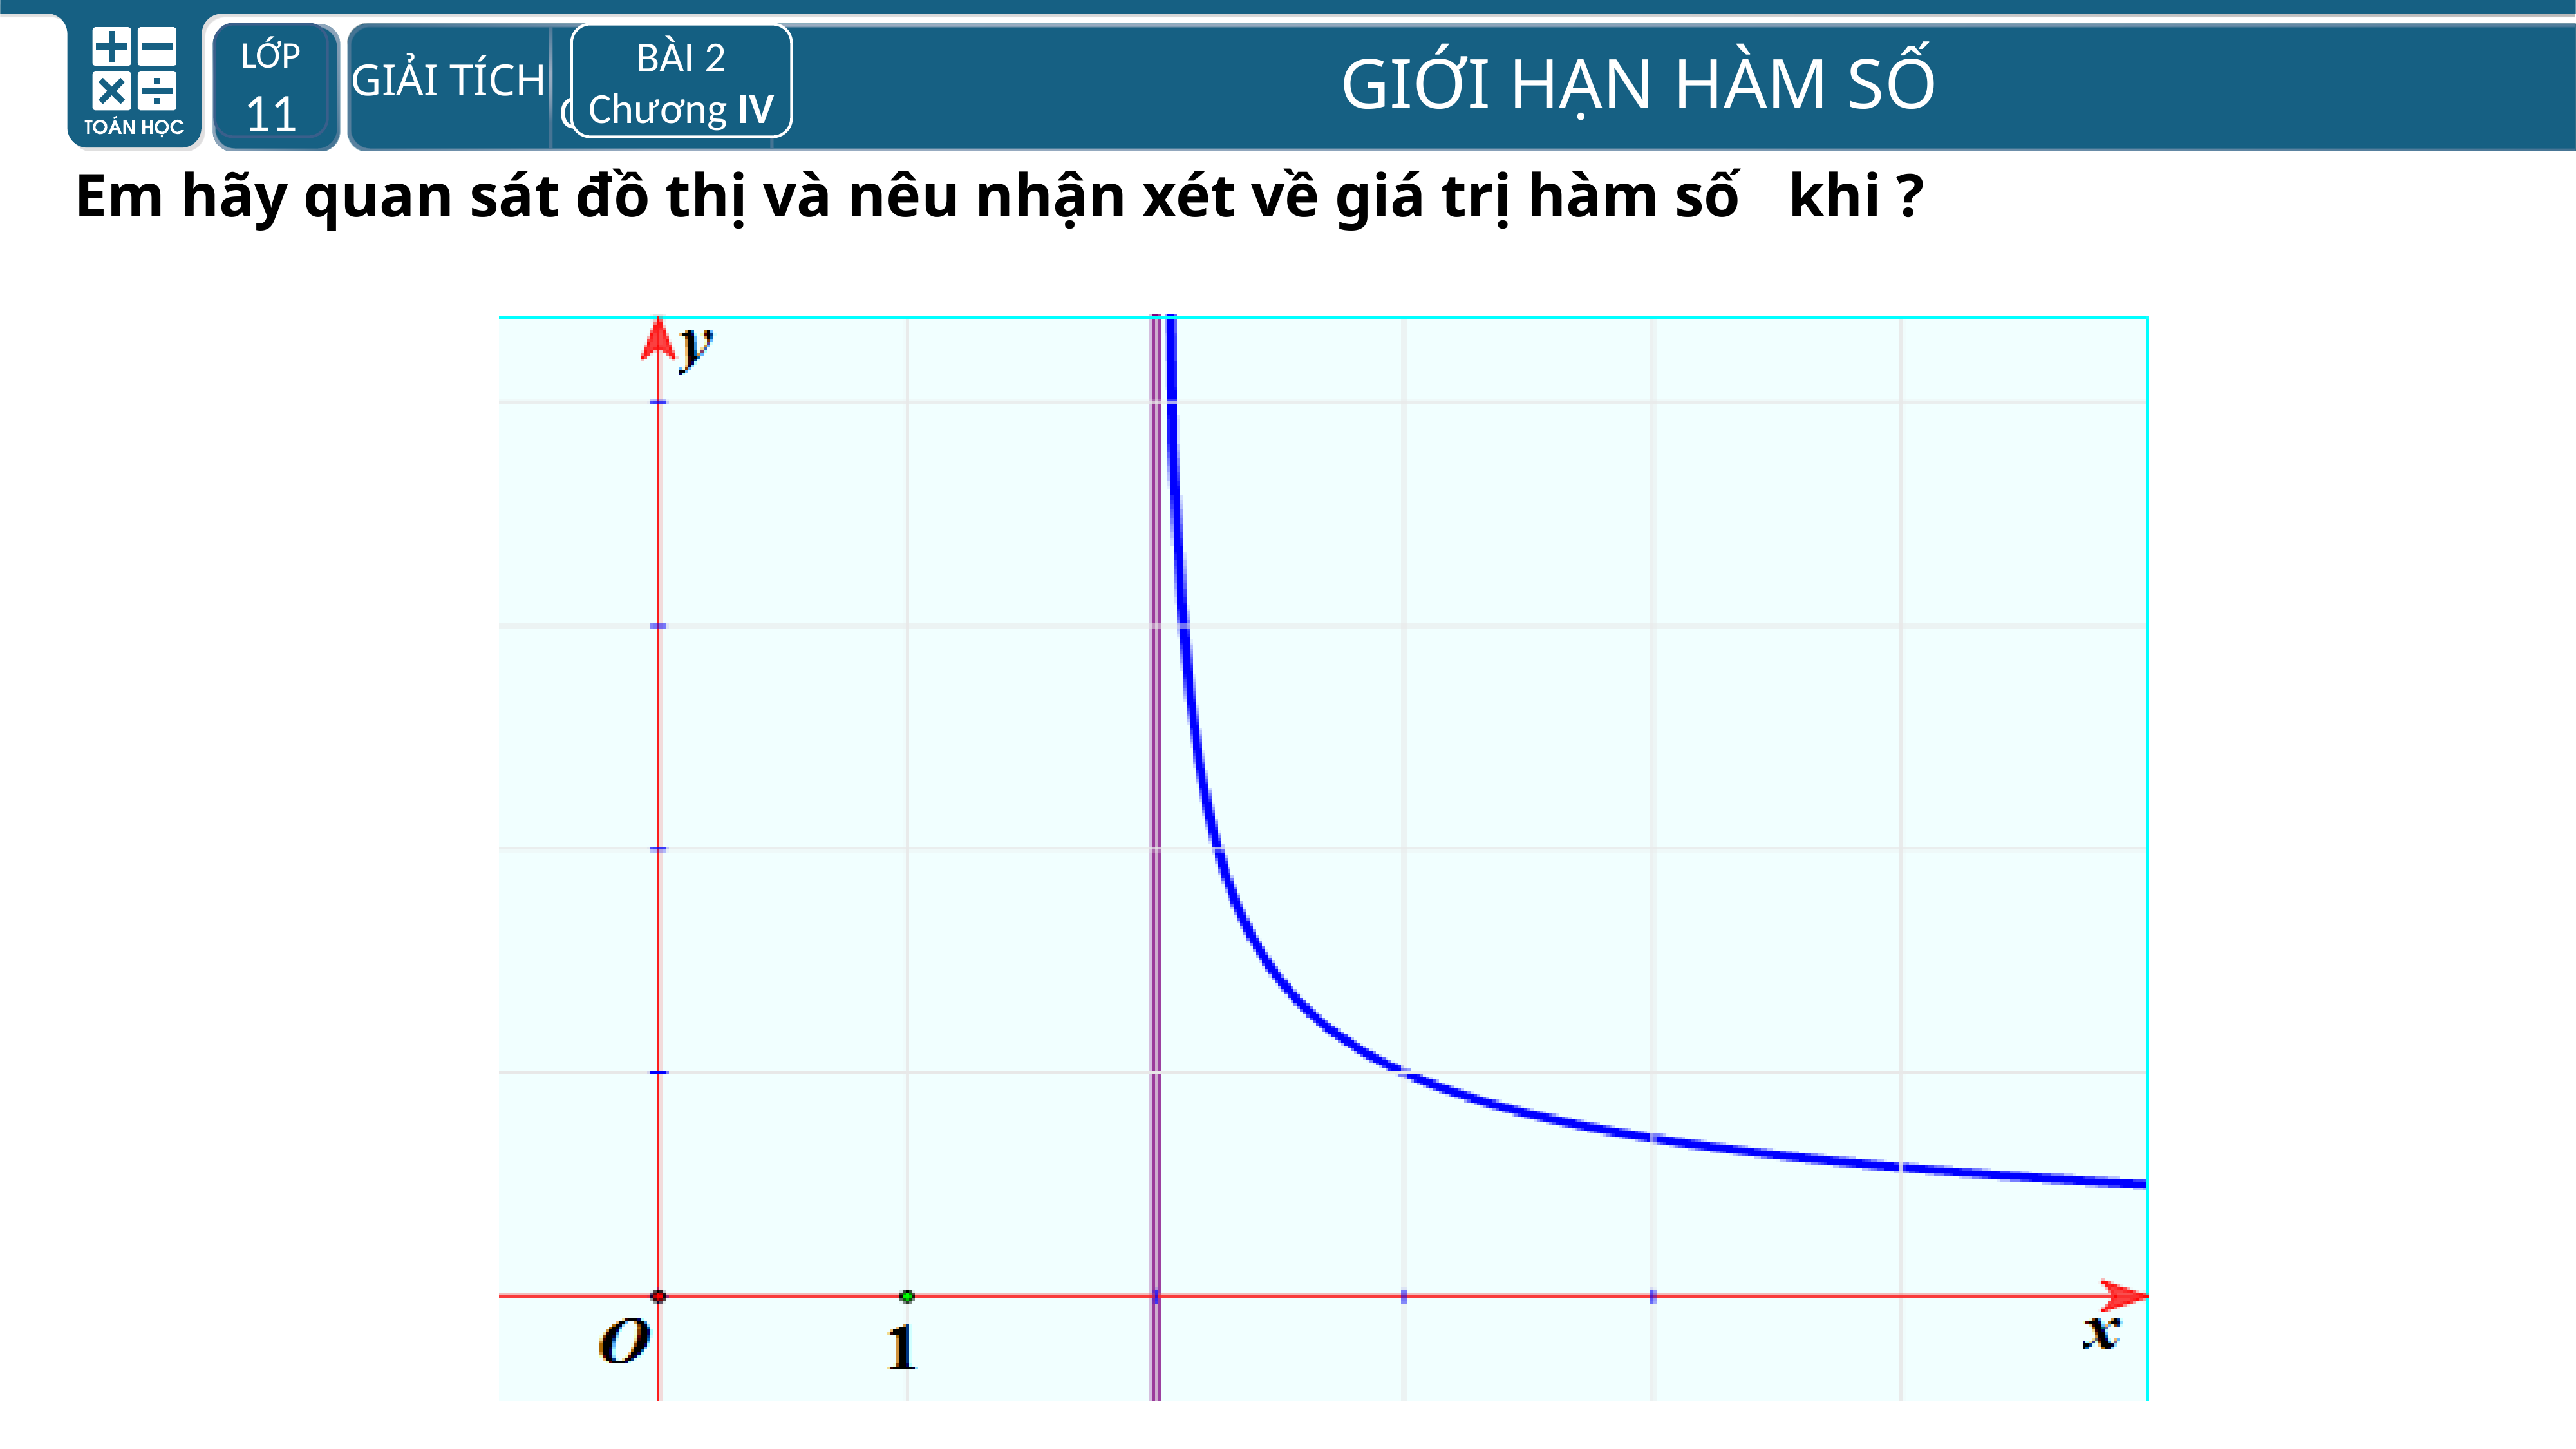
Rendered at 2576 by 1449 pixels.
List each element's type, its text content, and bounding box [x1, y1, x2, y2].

text_box BÀI 2 Chương IV [570, 23, 793, 138]
picture [498, 314, 2149, 1401]
text_box LỚP 11 [213, 23, 329, 138]
